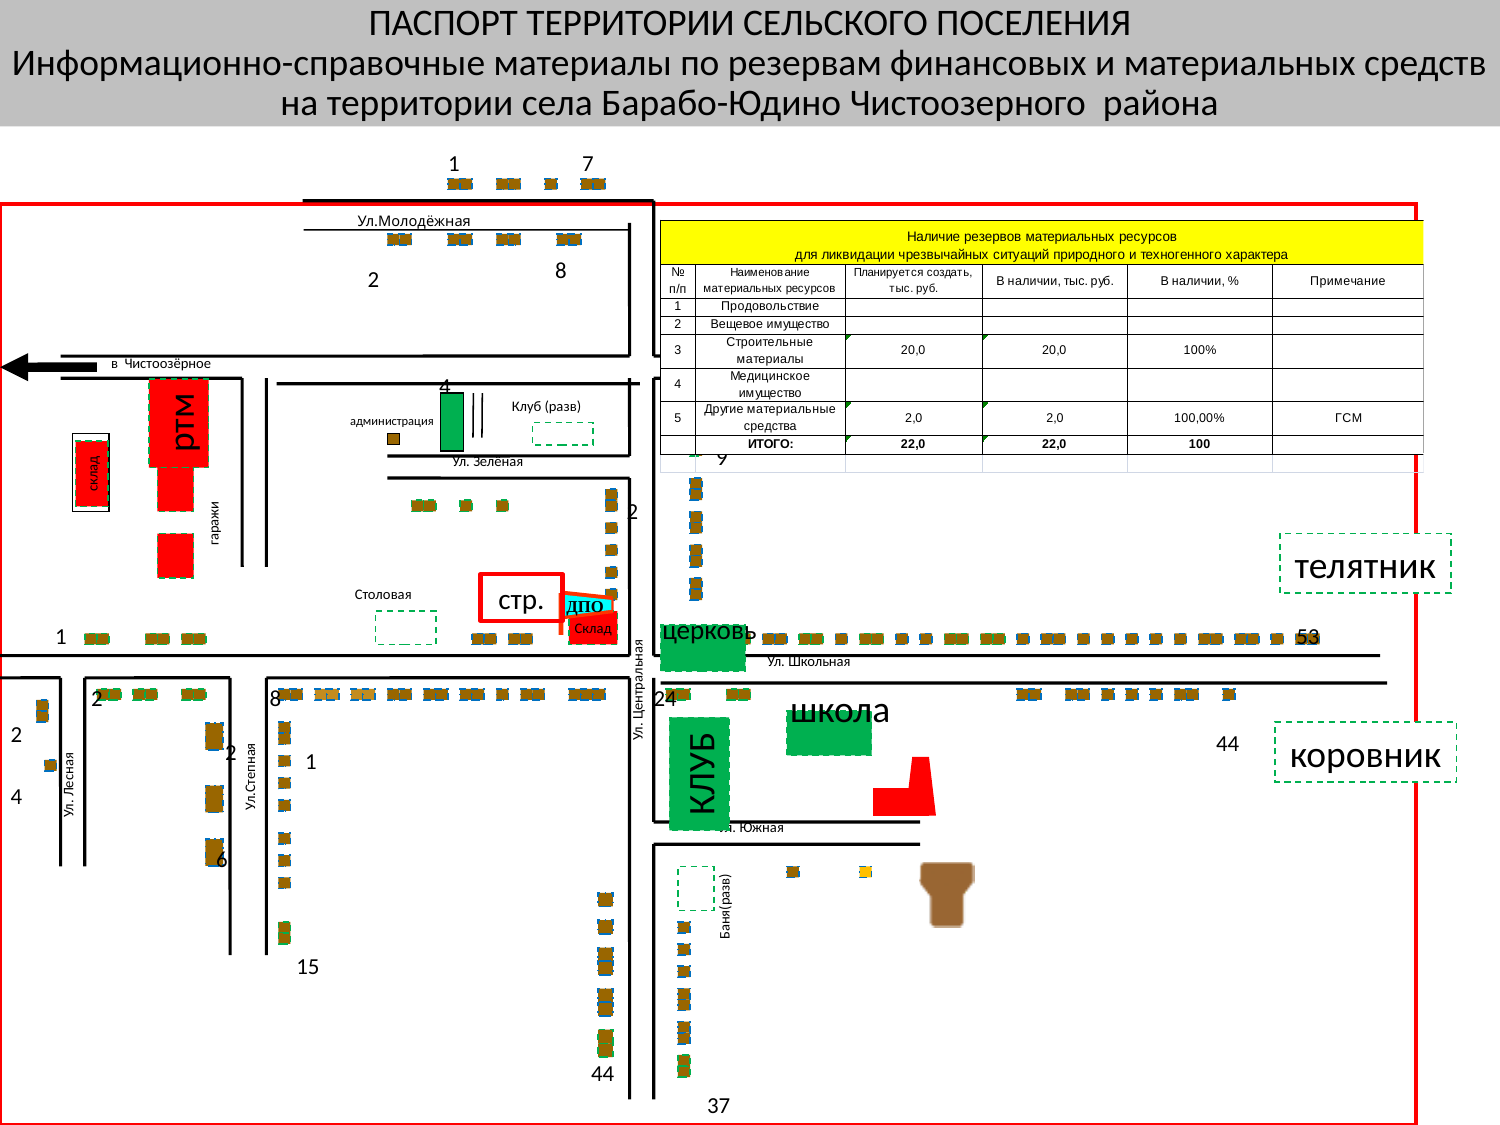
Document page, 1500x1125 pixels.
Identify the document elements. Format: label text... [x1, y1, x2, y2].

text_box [597, 892, 614, 1058]
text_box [874, 758, 934, 814]
text_box 7 [571, 142, 634, 176]
text_box 1 [437, 142, 500, 176]
text_box ПАСПОРТ ТЕРРИТОРИИ СЕЛЬСКОГО ПОСЕЛЕНИЯ Информационно-справочные материалы по резервам финансовых и материальных средств на территории села Барабо-Юдино Чистоозерного района [0, 0, 1500, 127]
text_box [544, 588, 627, 636]
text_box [0, 178, 1458, 1125]
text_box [659, 219, 1425, 474]
